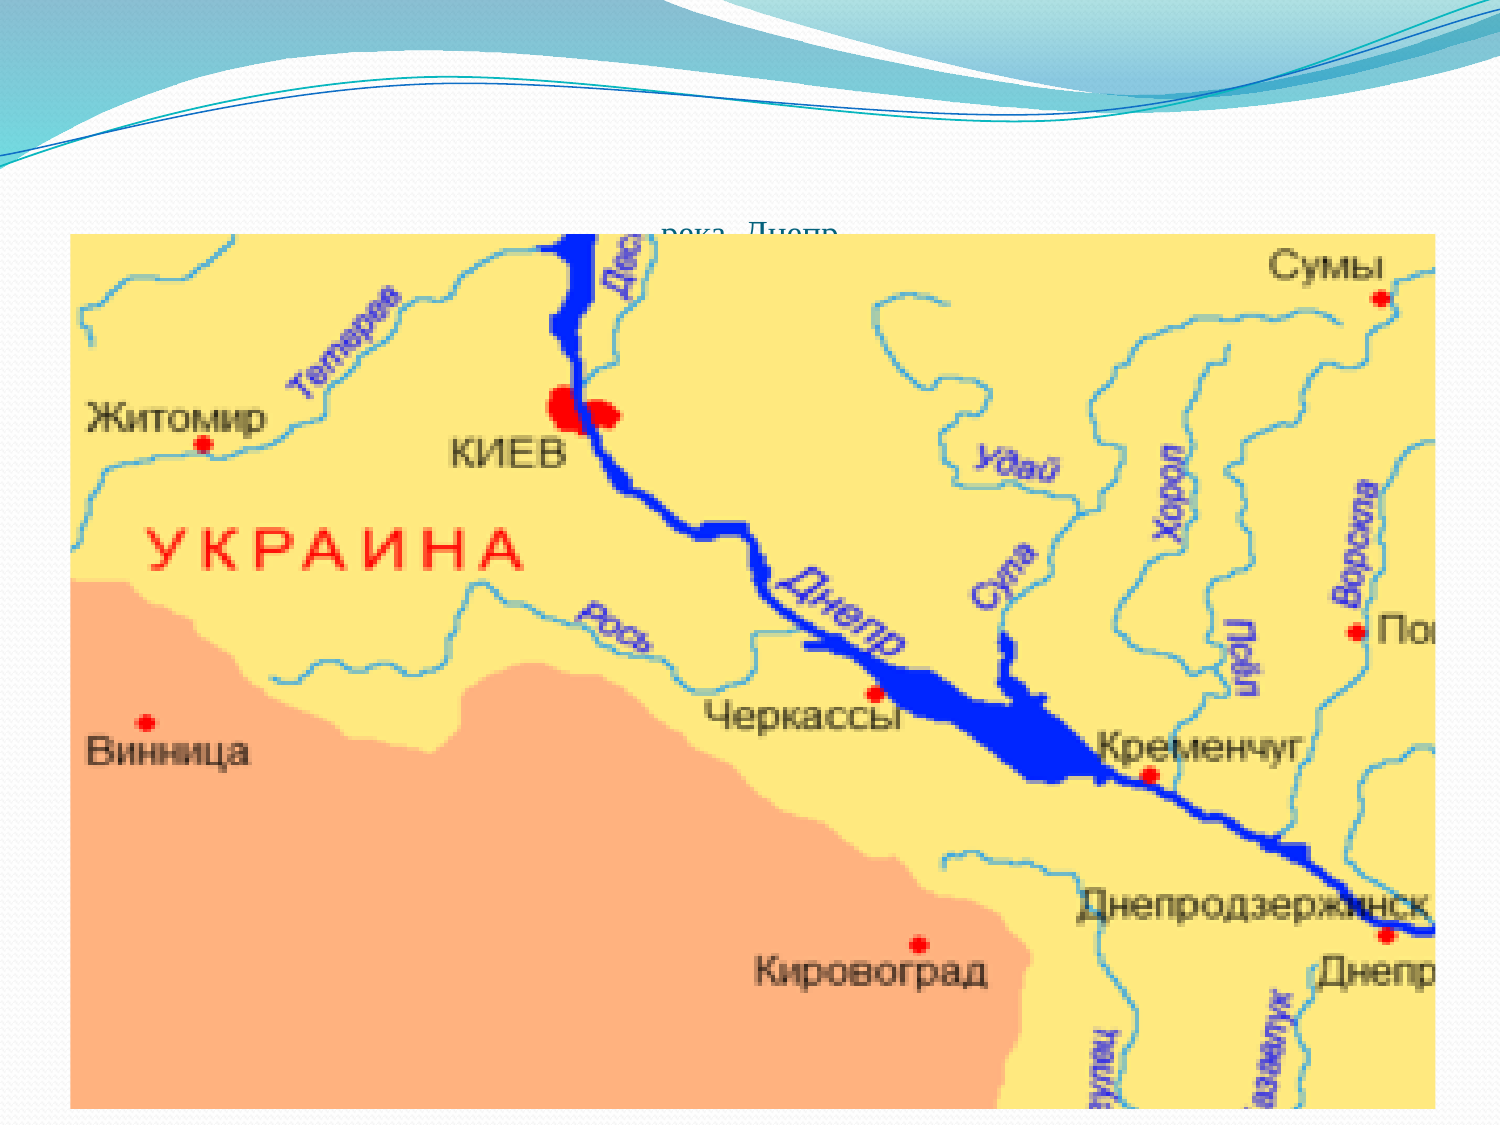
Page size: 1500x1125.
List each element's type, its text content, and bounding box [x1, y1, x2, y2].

title река Днепр [75, 35, 1425, 234]
picture [70, 234, 1436, 1109]
